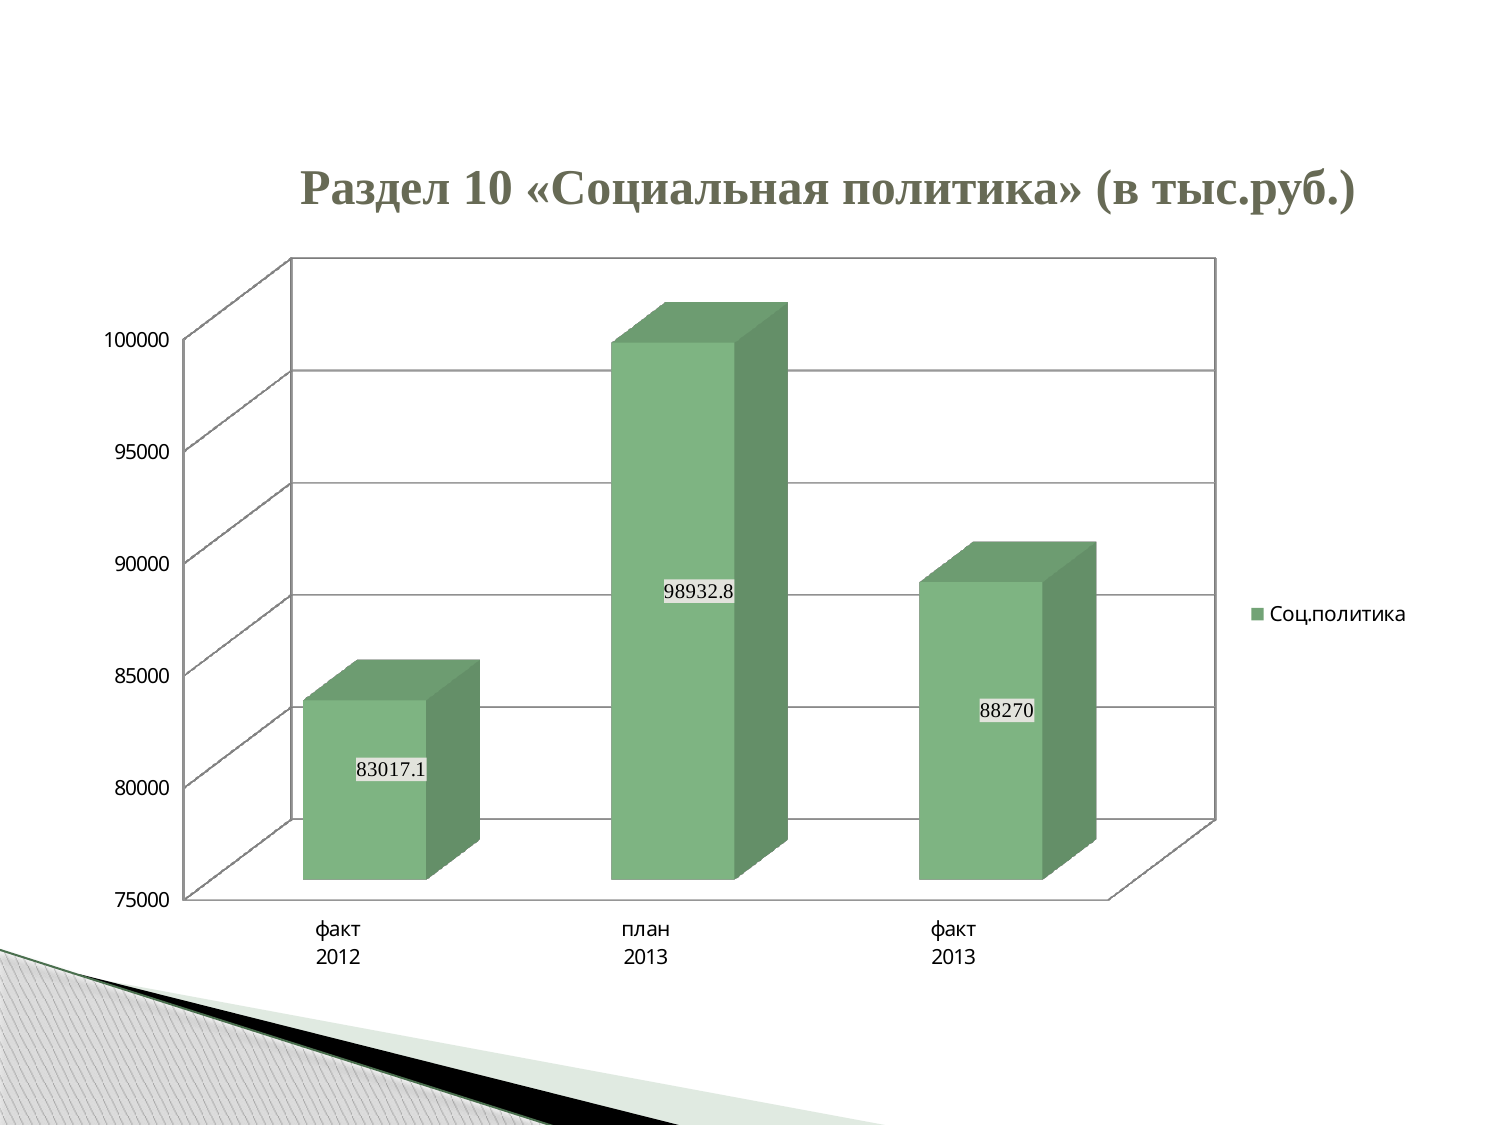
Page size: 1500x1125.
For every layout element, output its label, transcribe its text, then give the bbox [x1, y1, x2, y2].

title Раздел 10 «Социальная политика» (в тыс.руб.) [218, 66, 1425, 242]
chart [74, 242, 1426, 986]
